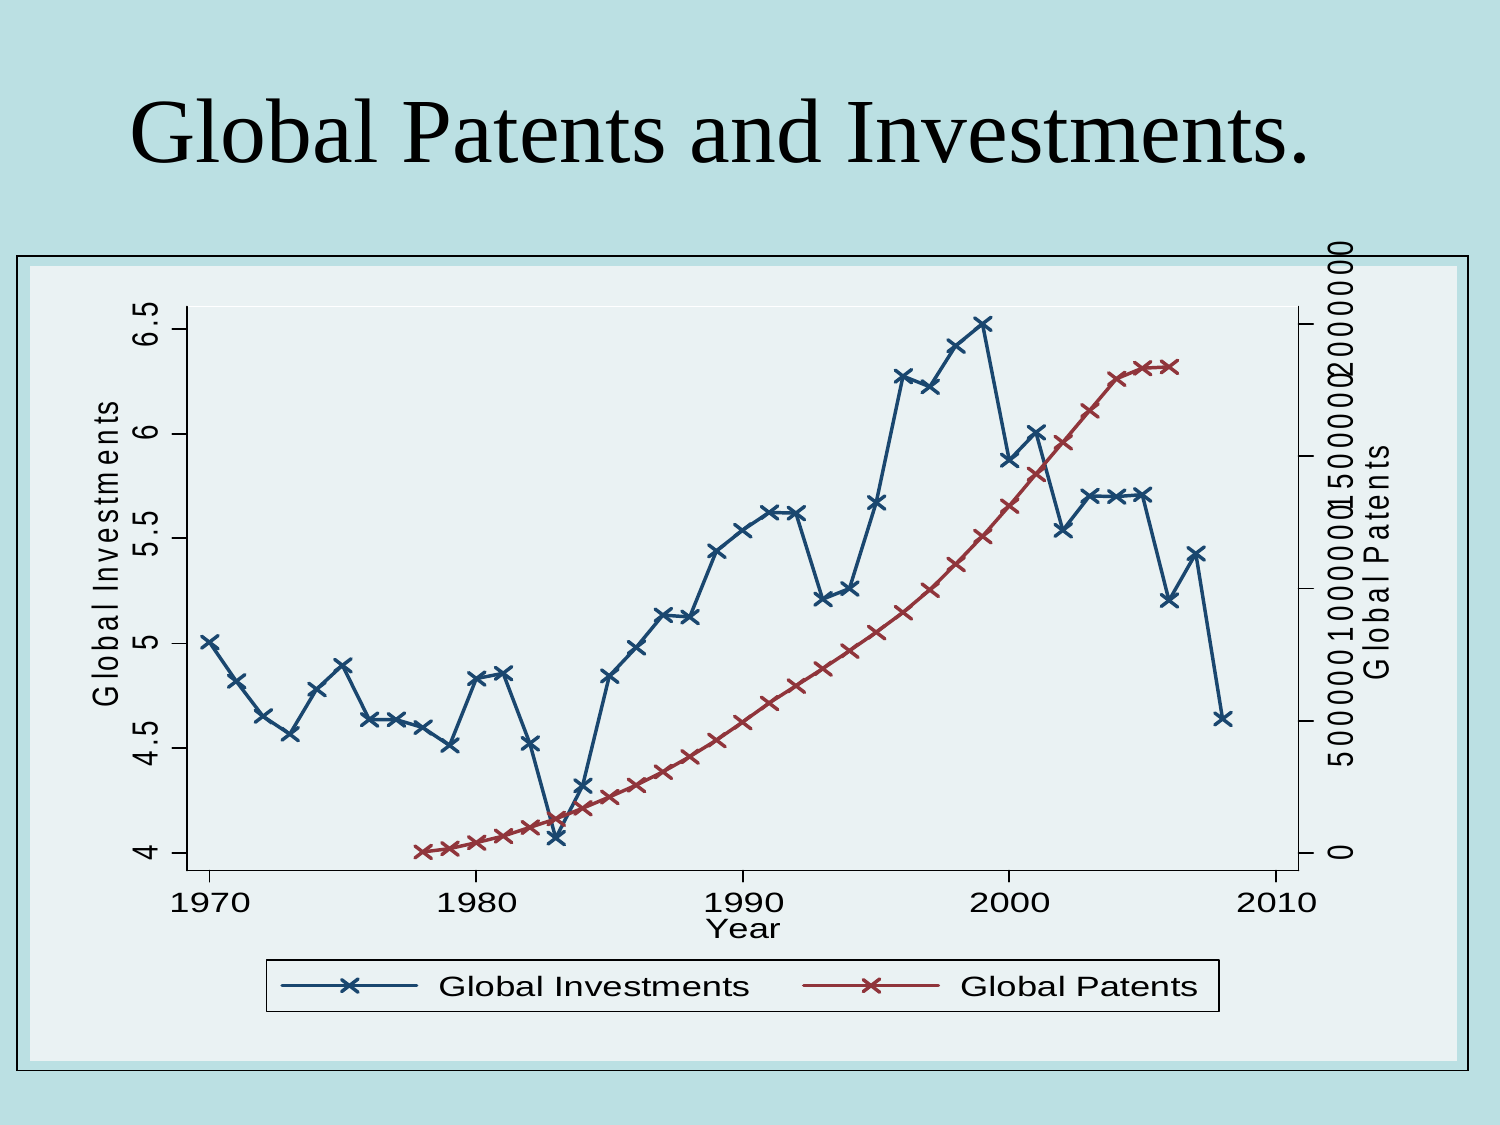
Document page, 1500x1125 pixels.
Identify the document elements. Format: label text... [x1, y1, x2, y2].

title Global Patents and Investments. [17, 18, 1426, 233]
picture [17, 256, 1468, 1071]
